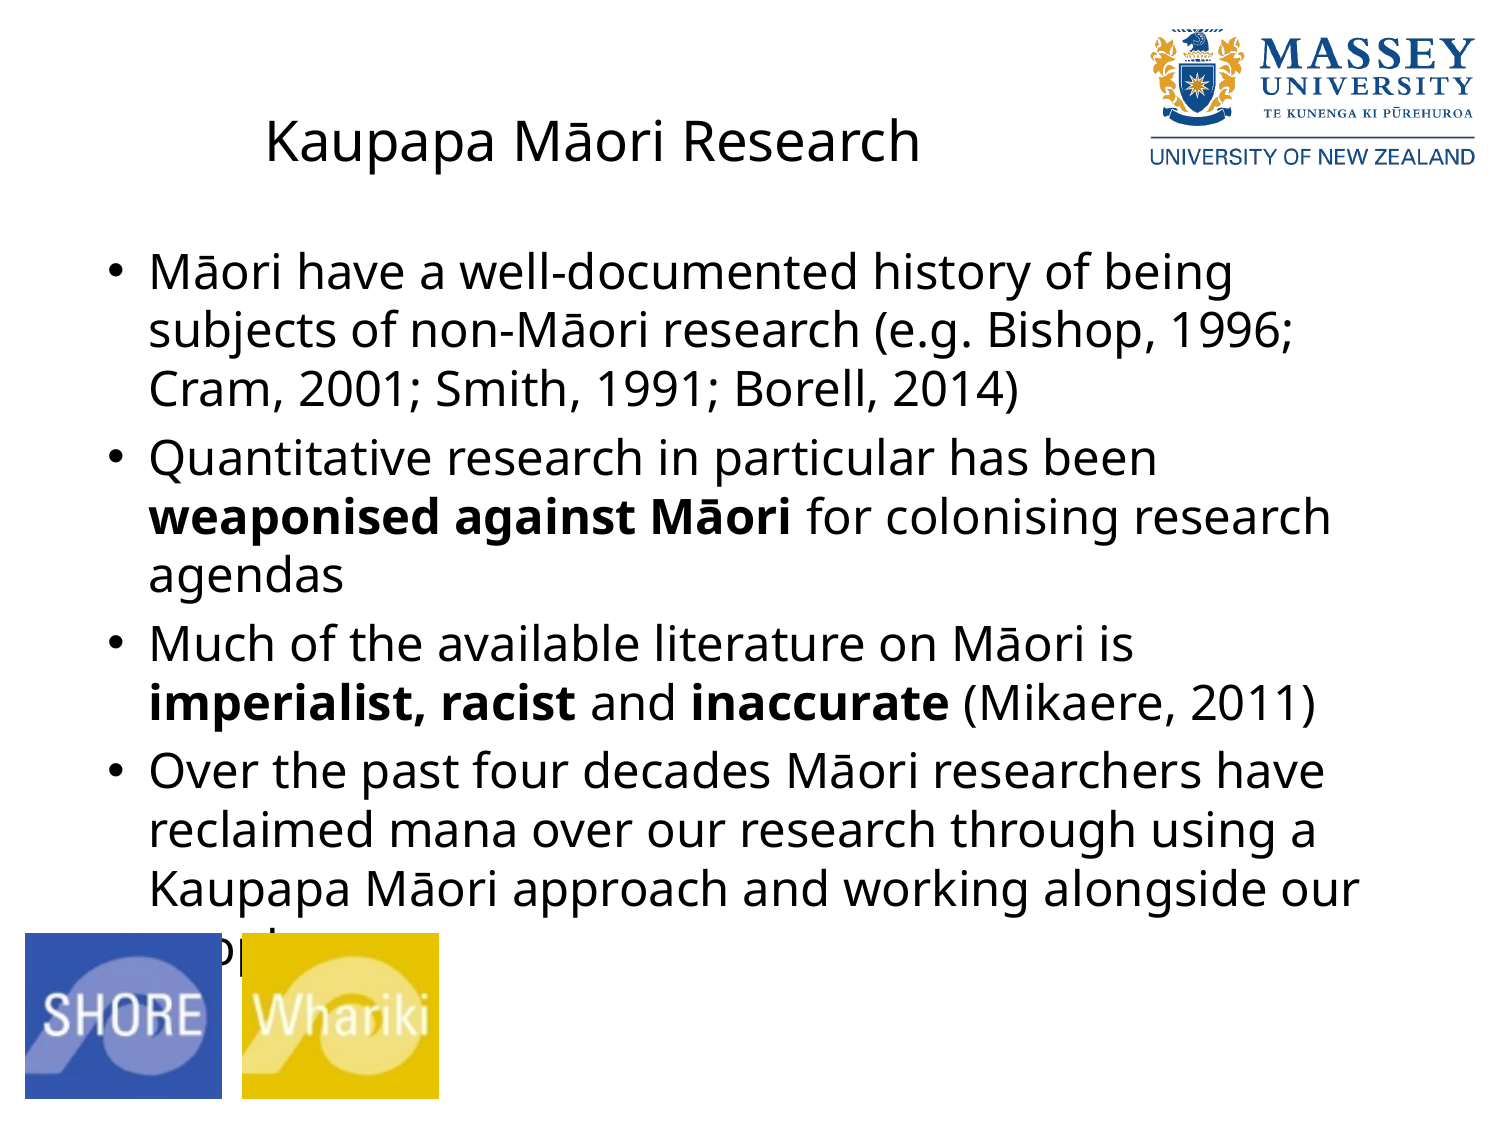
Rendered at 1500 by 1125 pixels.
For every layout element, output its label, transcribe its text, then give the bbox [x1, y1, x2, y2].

picture [25, 932, 223, 1100]
picture [1147, 28, 1476, 168]
title Kaupapa Māori Research [75, 45, 1112, 233]
picture [241, 932, 439, 1100]
list Māori have a well-documented history of being subjects of non-Māori research (e.g. Bishop, 1996; Cram, 2001; Smith, 1991; Borell, 2014) Quantitative research in particular has been weaponised against Māori for colonising research agendas Much of the available literature on Māori is imperialist, racist and inaccurate (Mikaere, 2011) Over the past four decades Māori researchers have reclaimed mana over our research through using a Kaupapa Māori approach and working alongside our people [92, 232, 1387, 988]
